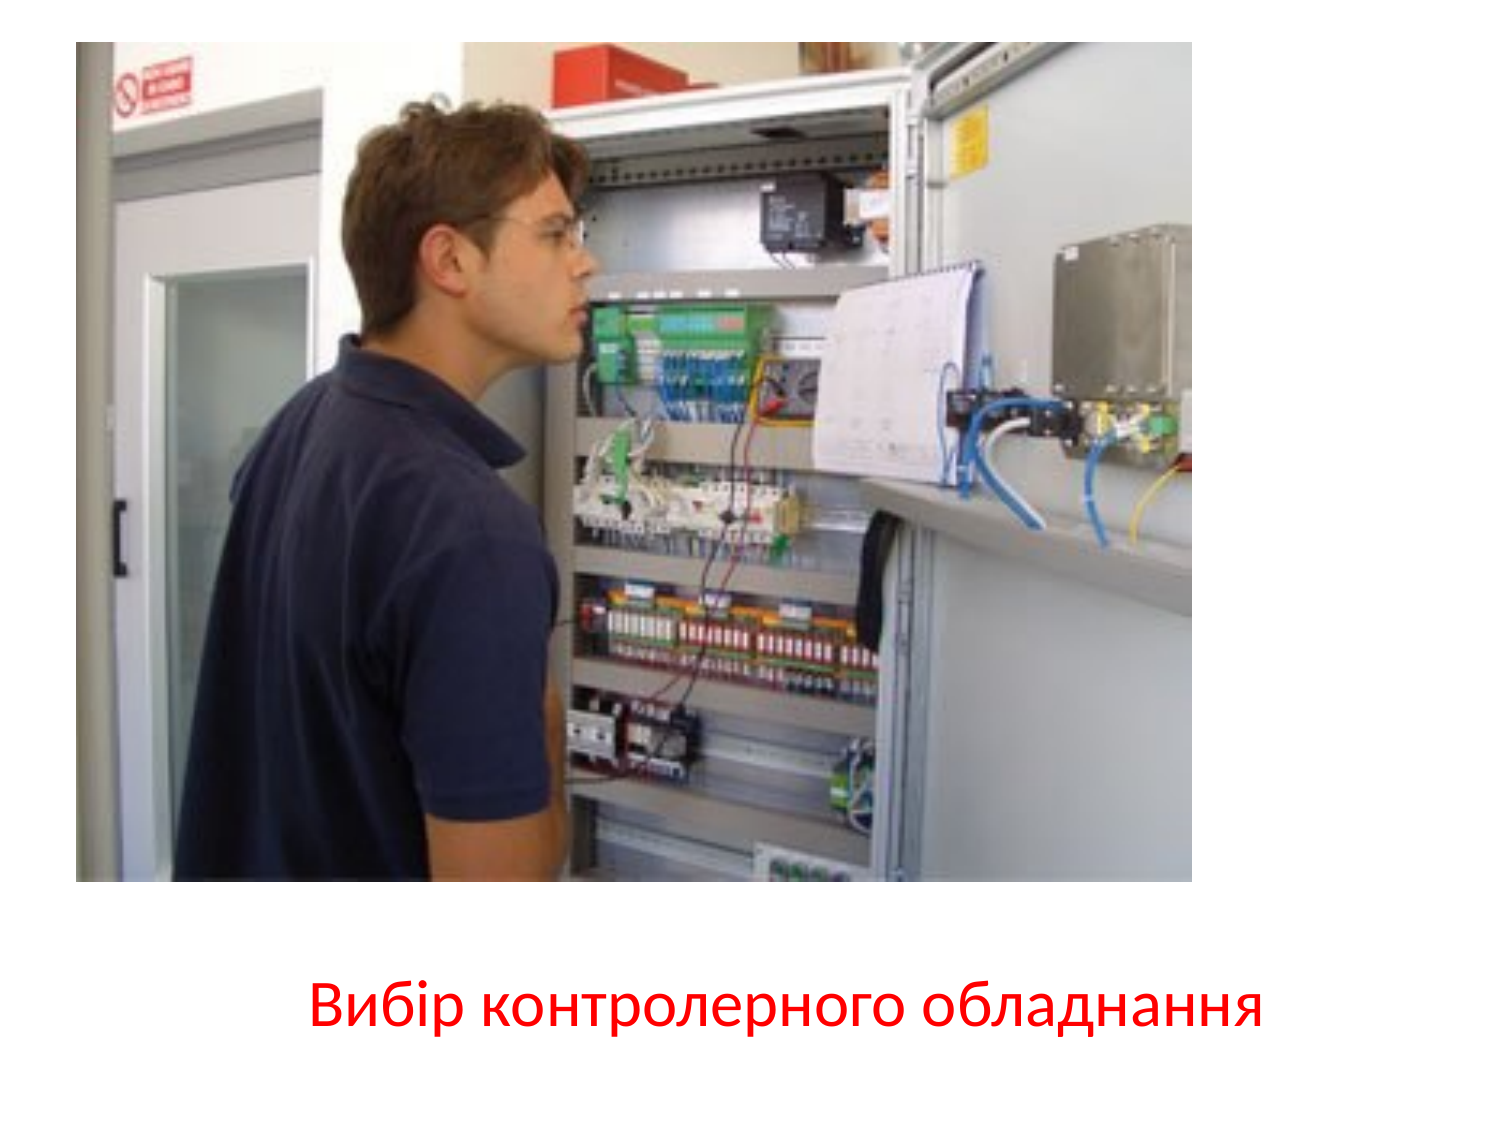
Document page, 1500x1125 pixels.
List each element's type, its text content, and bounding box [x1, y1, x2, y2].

subtitle Вибір контролерного обладнання [234, 952, 1341, 1067]
picture [76, 42, 1192, 882]
